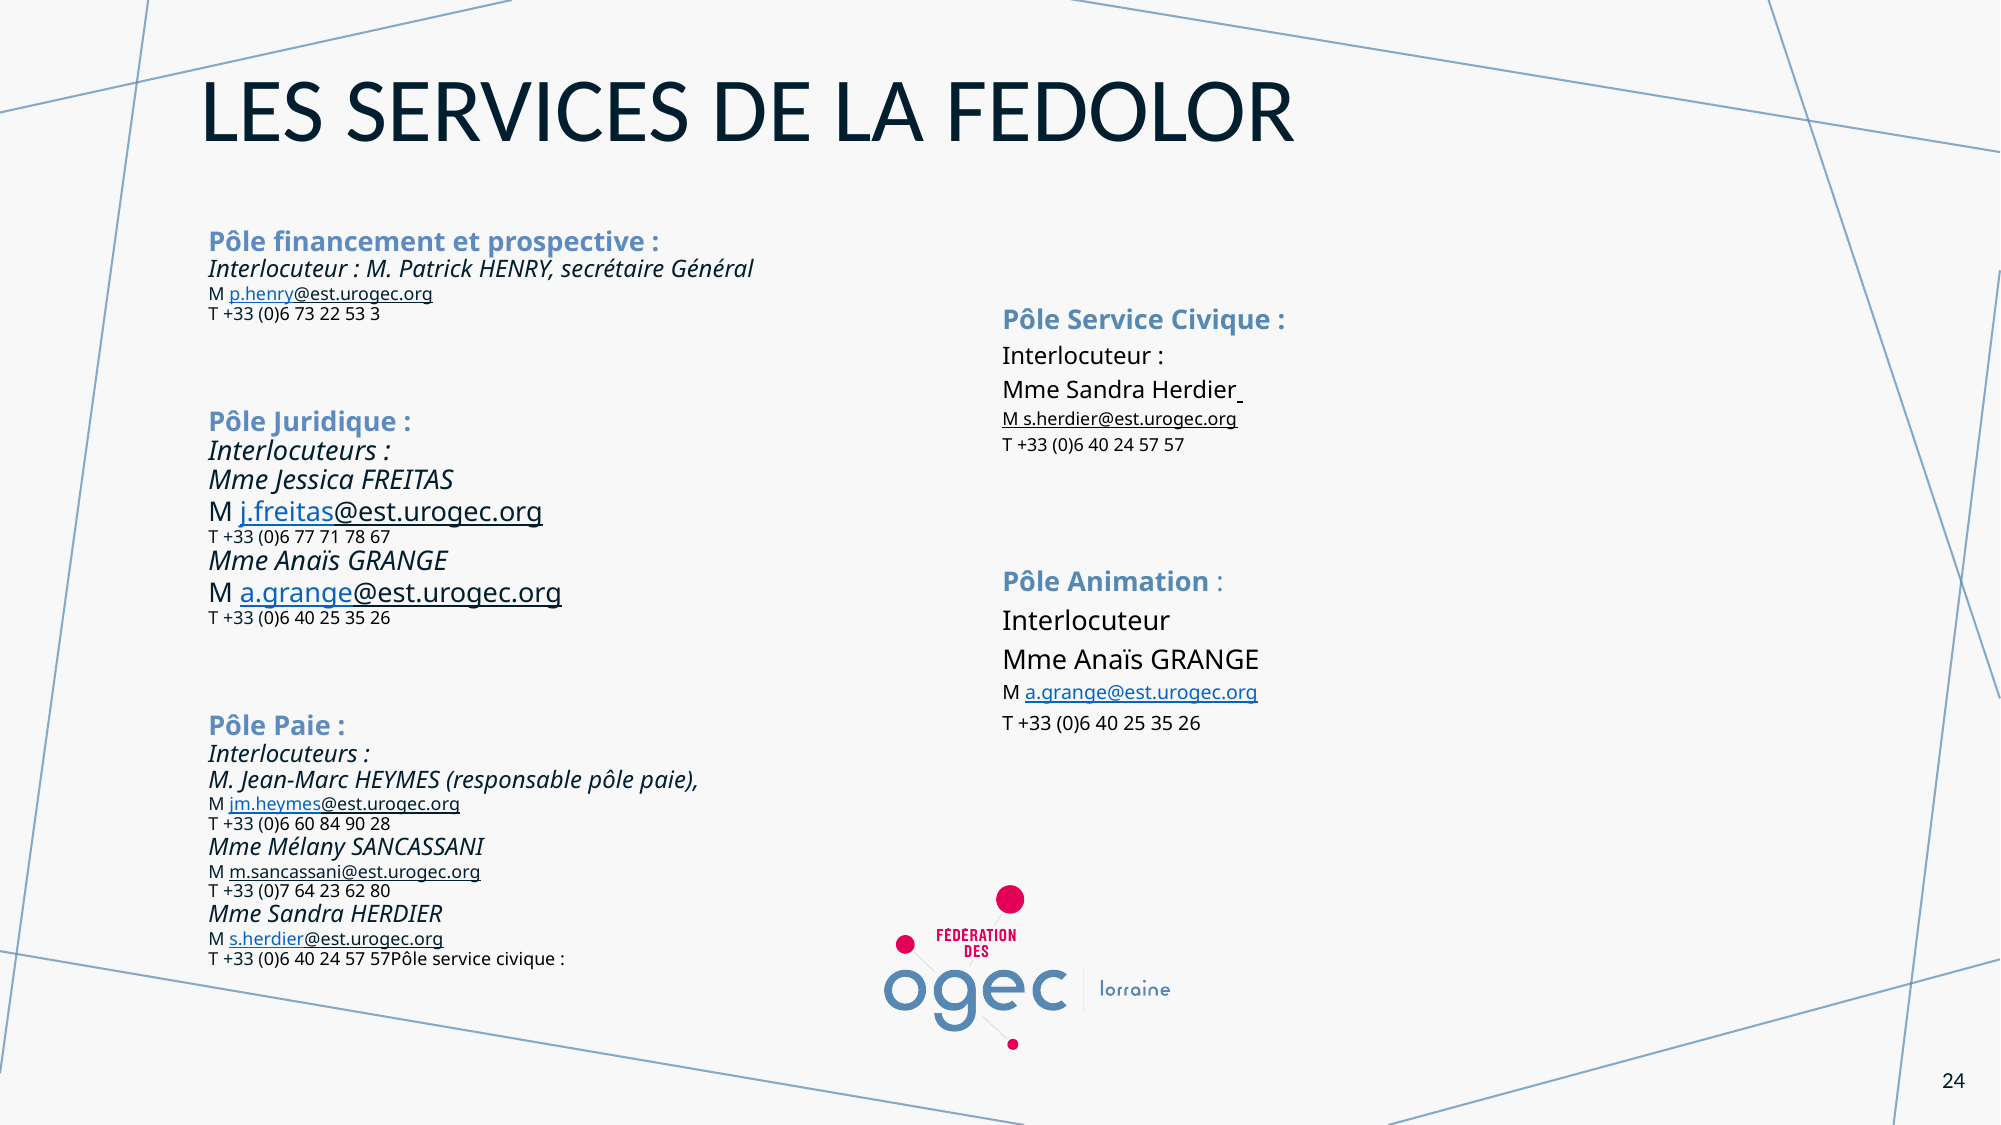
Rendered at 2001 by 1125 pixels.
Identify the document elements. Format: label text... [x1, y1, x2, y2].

title LES SERVICES DE LA FEDOLOR [185, 44, 1913, 180]
list Pôle financement et prospective : Interlocuteur : M. Patrick HENRY, secrétaire Général M p.henry@est.urogec.org T +33 (0)6 73 22 53 3 Pôle Juridique : Interlocuteurs : Mme Jessica FREITAS M j.freitas@est.urogec.org T +33 (0)6 77 71 78 67 Mme Anaïs GRANGE M a.grange@est.urogec.org T +33 (0)6 40 25 35 26 Pôle Paie : Interlocuteurs : M. Jean-Marc HEYMES (responsable pôle paie), M jm.heymes@est.urogec.org T +33 (0)6 60 84 90 28 Mme Mélany SANCASSANI M m.sancassani@est.urogec.org T +33 (0)7 64 23 62 80 Mme Sandra HERDIER M s.herdier@est.urogec.org T +33 (0)6 40 24 57 57Pôle service civique : Pôle Service Civique : Interlocuteur : Mme Sandra Herdier M s.herdier@est.urogec.org T +33 (0)6 40 24 57 57 Pôle Animation : Interlocuteur Mme Anaïs GRANGE M a.grange@est.urogec.org T +33 (0)6 40 25 35 26 [193, 220, 1812, 996]
slide_number 24 [1903, 1049, 1981, 1110]
picture [884, 885, 1170, 1050]
